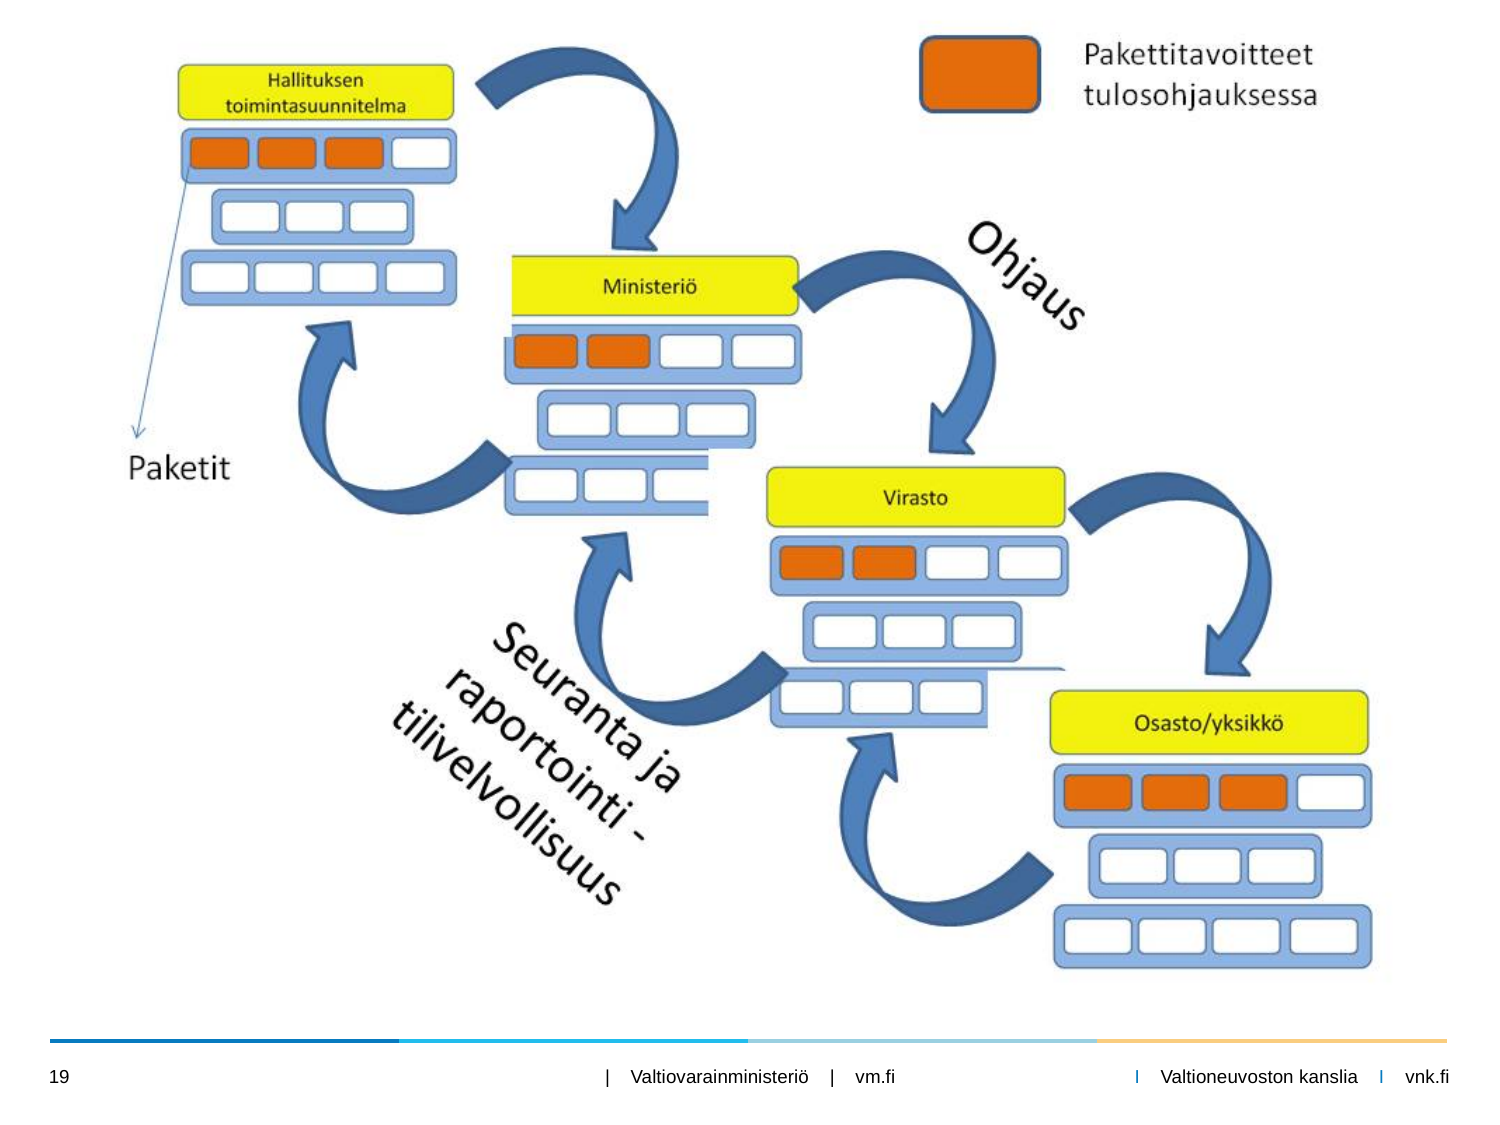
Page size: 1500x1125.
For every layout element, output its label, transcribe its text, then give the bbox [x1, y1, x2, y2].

footer | Valtiovarainministeriö | vm.fi [525, 1054, 975, 1099]
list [88, 0, 1436, 1006]
slide_number 19 [48, 1054, 113, 1099]
